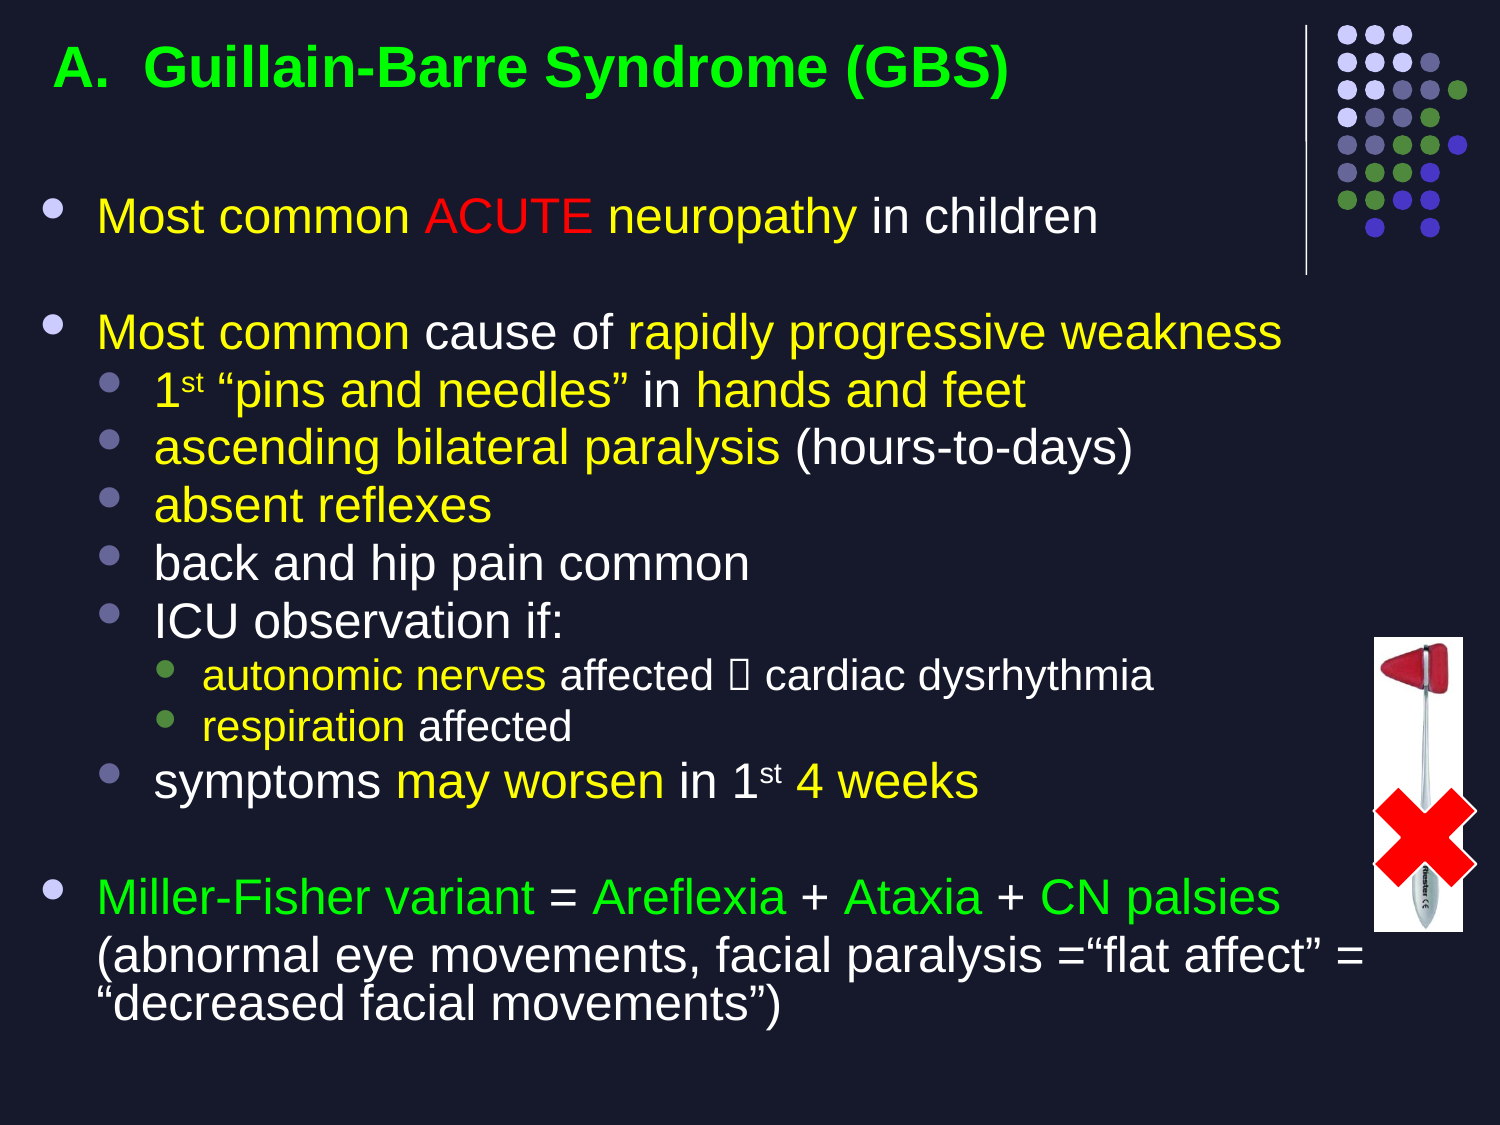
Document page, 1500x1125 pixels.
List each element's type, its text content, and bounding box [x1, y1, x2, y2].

title A. Guillain-Barre Syndrome (GBS) [37, 0, 1276, 107]
list Most common ACUTE neuropathy in children Most common cause of rapidly progressive weakness 1st “pins and needles” in hands and feet ascending bilateral paralysis (hours-to-days) absent reflexes back and hip pain common ICU observation if: autonomic nerves affected  cardiac dysrhythmia respiration affected symptoms may worsen in 1st 4 weeks Miller-Fisher variant = Areflexia + Ataxia + CN palsies (abnormal eye movements, facial paralysis =“flat affect” = “decreased facial movements”) [24, 187, 1476, 1125]
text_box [1349, 637, 1500, 932]
